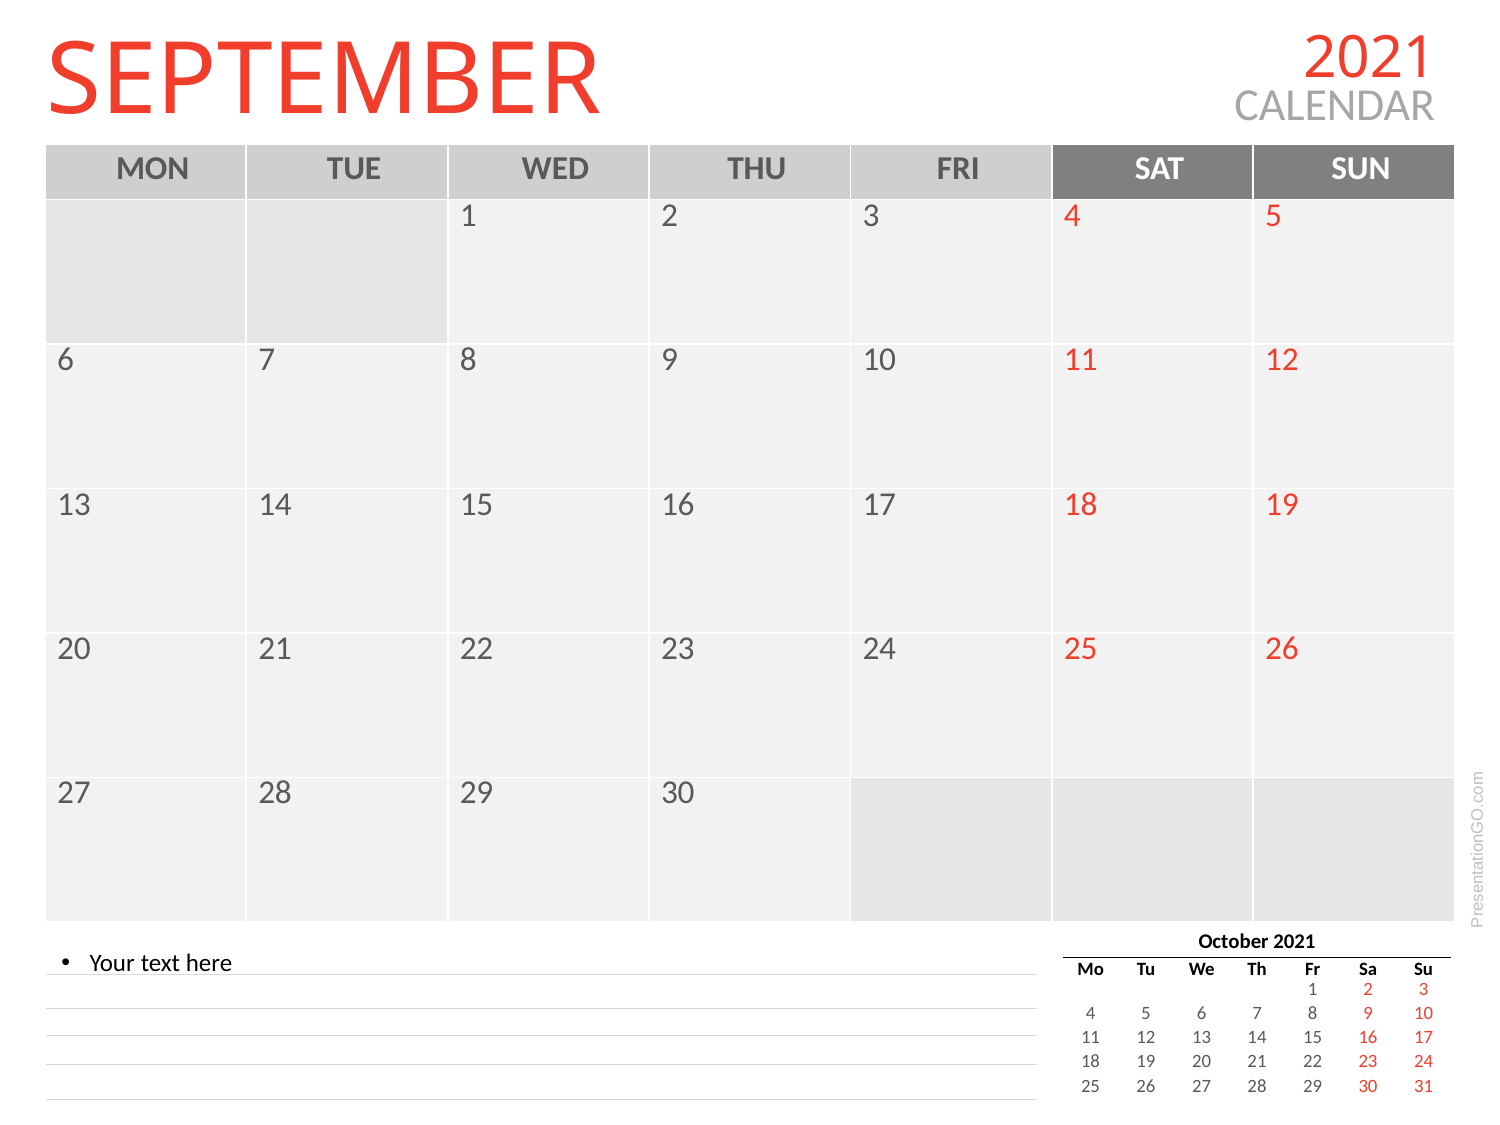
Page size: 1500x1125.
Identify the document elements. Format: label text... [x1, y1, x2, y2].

table_cell 8 [449, 345, 648, 488]
table_cell [46, 200, 245, 343]
table_cell 26 [1254, 634, 1454, 777]
table_cell 2 [650, 200, 850, 343]
table_cell [247, 200, 447, 343]
table_cell 7 [247, 345, 447, 488]
table_cell 14 [247, 489, 447, 632]
table_cell 30 [650, 778, 850, 921]
table_cell 21 [247, 634, 447, 777]
table_cell 19 [1254, 489, 1454, 632]
table_cell 11 [1053, 345, 1252, 488]
table_cell 17 [851, 489, 1051, 632]
table_cell [1053, 778, 1252, 921]
table_cell 29 [449, 778, 648, 921]
table_header Wed [449, 145, 648, 199]
table_cell 27 [46, 778, 245, 921]
table_cell 24 [851, 634, 1051, 777]
table_cell 28 [247, 778, 447, 921]
table_header Sat [1053, 145, 1252, 199]
table_cell [851, 778, 1051, 921]
table_header Thu [650, 145, 850, 199]
table_cell 18 [1053, 489, 1252, 632]
table_cell 20 [46, 634, 245, 777]
table_header Mon [46, 145, 245, 199]
table_cell 22 [449, 634, 648, 777]
list Your text here [46, 939, 1038, 1103]
table_header Tue [247, 145, 447, 199]
table_cell 6 [46, 345, 245, 488]
title September [46, 19, 795, 124]
table_cell 16 [650, 489, 850, 632]
table_cell 3 [851, 200, 1051, 343]
table_header Sun [1254, 145, 1454, 199]
table_header Fri [851, 145, 1051, 199]
table_cell 5 [1254, 200, 1454, 343]
table_cell 1 [449, 200, 648, 343]
table_cell [1254, 778, 1454, 921]
table_cell 4 [1053, 200, 1252, 343]
table_cell 13 [46, 489, 245, 632]
table_cell 12 [1254, 345, 1454, 488]
table_cell 23 [650, 634, 850, 777]
table_cell 10 [851, 345, 1051, 488]
table_cell 9 [650, 345, 850, 488]
table_cell 15 [449, 489, 648, 632]
table_cell 25 [1053, 634, 1252, 777]
